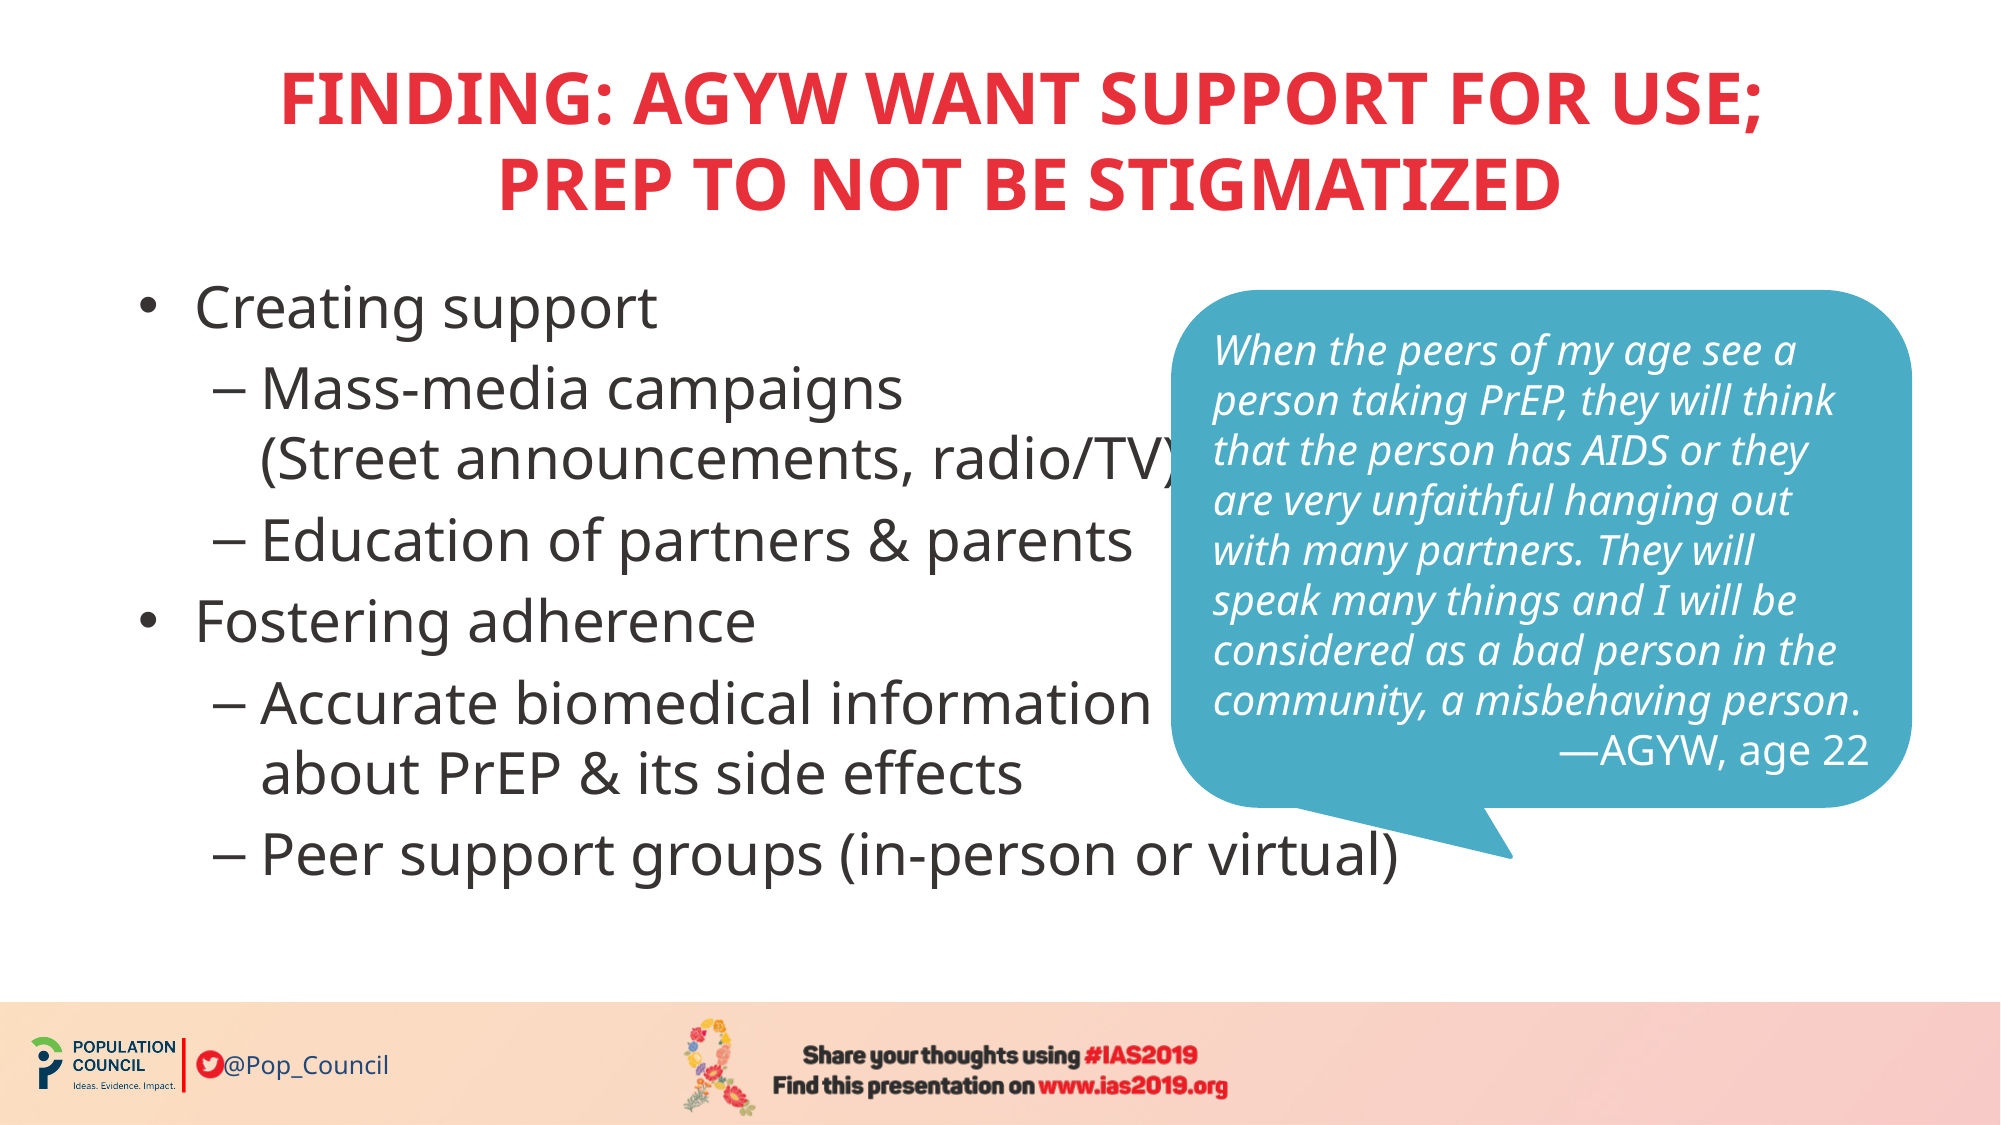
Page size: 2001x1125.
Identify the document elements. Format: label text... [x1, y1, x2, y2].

text_box When the peers of my age see a person taking PrEP, they will think that the person has AIDS or they are very unfaithful hanging out with many partners. They will speak many things and I will be considered as a bad person in the community, a misbehaving person. —AGYW, age 22 [1171, 289, 1913, 859]
picture [0, 1002, 2001, 1125]
list Creating support Mass-media campaigns (Street announcements, radio/TV) Education of partners & parents Fostering adherence Accurate biomedical information about PrEP & its side effects Peer support groups (in-person or virtual) [123, 262, 1901, 1005]
title FINDING: AGYW WANT SUPPORT FOR USE; PREP TO NOT BE STIGMATIZED [123, 45, 1938, 233]
